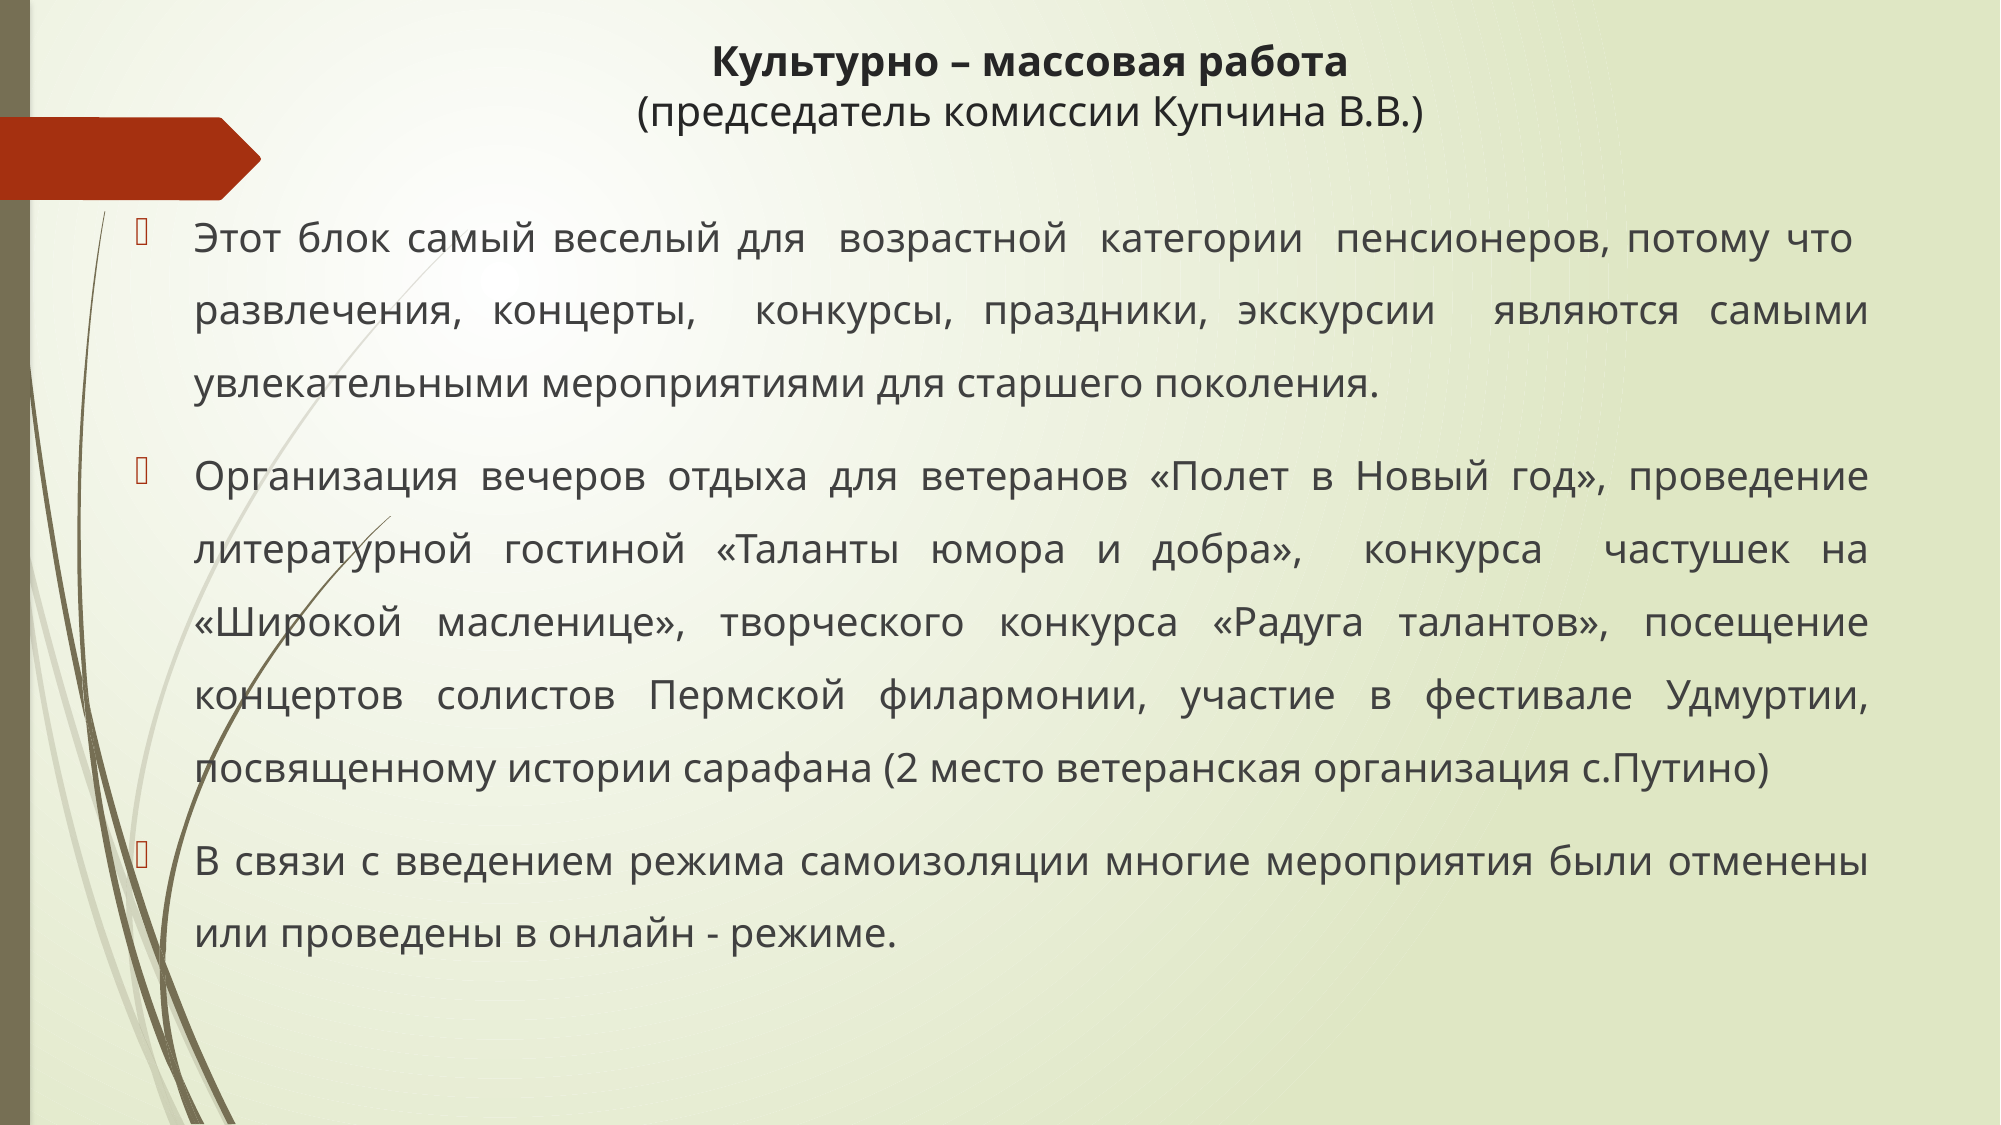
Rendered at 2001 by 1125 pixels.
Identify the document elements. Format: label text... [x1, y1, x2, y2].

list Этот блок самый веселый для возрастной категории пенсионеров, потому что развлечения, концерты, конкурсы, праздники, экскурсии являются самыми увлекательными мероприятиями для старшего поколения. Организация вечеров отдыха для ветеранов «Полет в Новый год», проведение литературной гостиной «Таланты юмора и добра», конкурса частушек на «Широкой масленице», творческого конкурса «Радуга талантов», посещение концертов солистов Пермской филармонии, участие в фестивале Удмуртии, посвященному истории сарафана (2 место ветеранская организация с.Путино) В связи с введением режима самоизоляции многие мероприятия были отменены или проведены в онлайн - режиме. [120, 179, 1888, 970]
title Культурно – массовая работа (председатель комиссии Купчина В.В.) [304, 27, 1767, 153]
